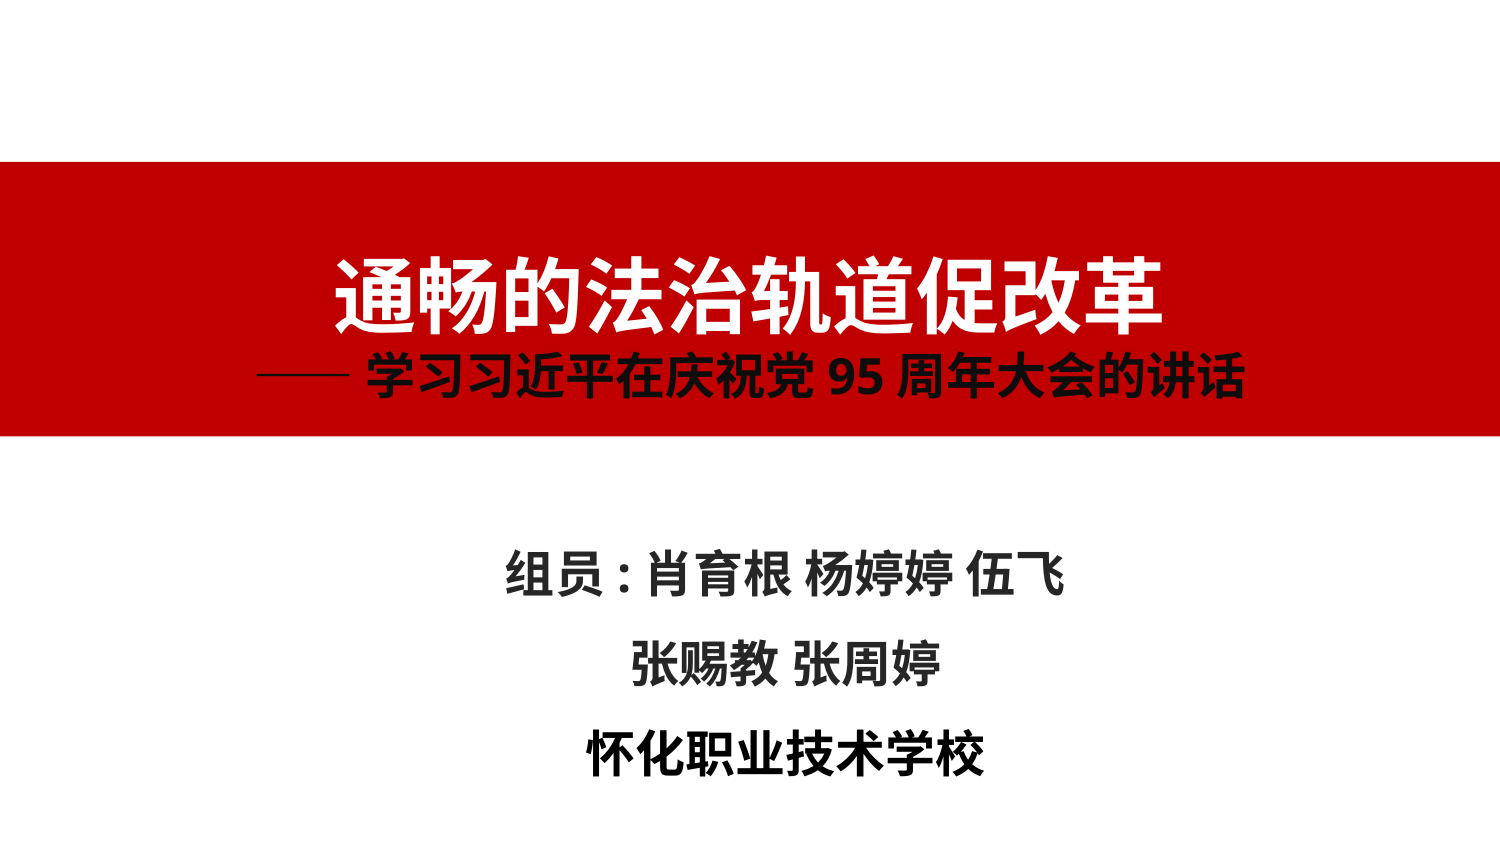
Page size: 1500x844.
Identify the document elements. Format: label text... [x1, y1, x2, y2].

text_box 通畅的法治轨道促改革 ——学习习近平在庆祝党95周年大会的讲话 [0, 160, 1500, 438]
text_box 组员:肖育根 杨婷婷 伍飞 张赐教 张周婷 怀化职业技术学校 [490, 504, 1081, 790]
